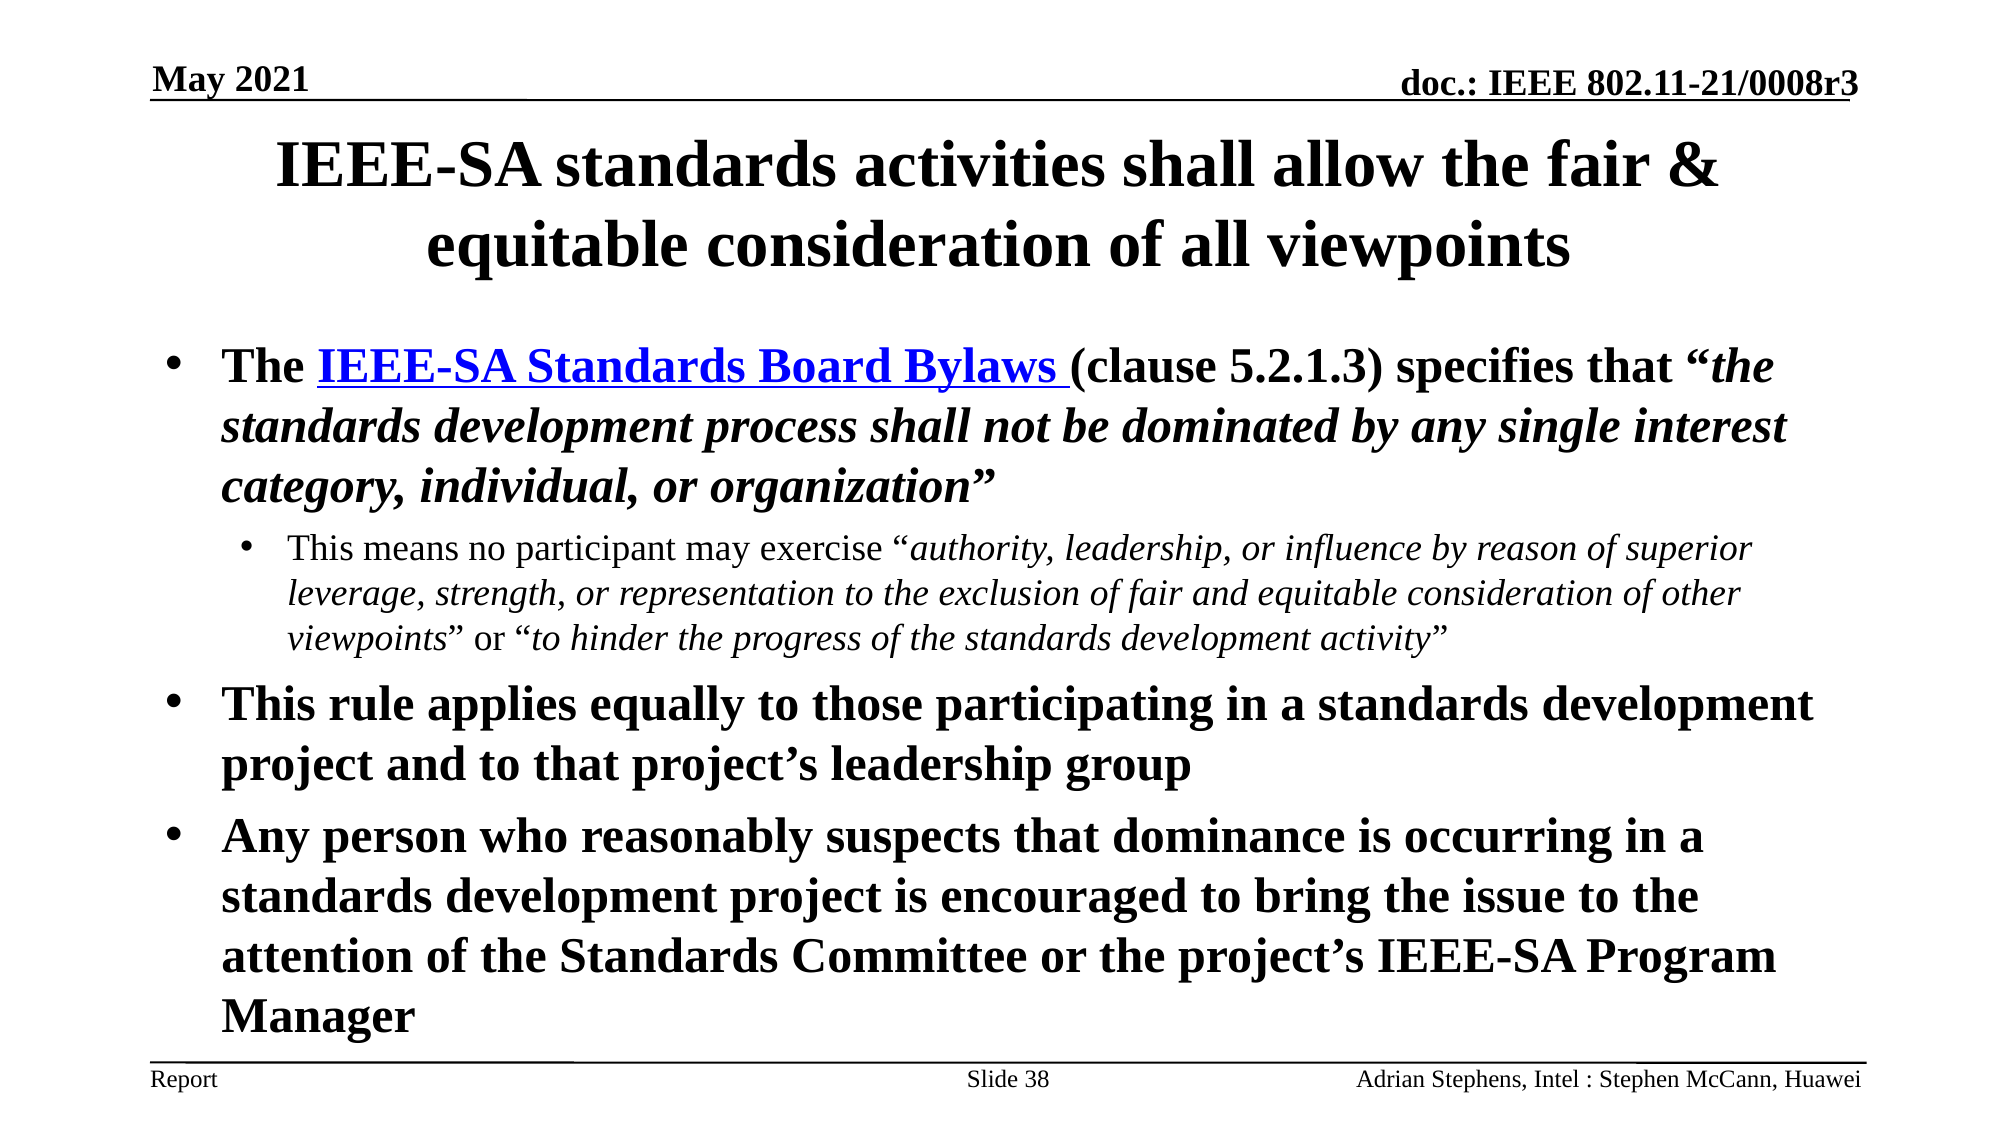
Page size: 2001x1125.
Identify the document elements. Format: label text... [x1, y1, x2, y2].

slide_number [152, 54, 563, 100]
footer Adrian Stephens, Intel : Stephen McCann, Huawei [1222, 1061, 1863, 1093]
title IEEE-SA standards activities shall allow the fair & equitable consideration of all viewpoints [149, 112, 1850, 288]
slide_number Slide 38 [950, 1061, 1067, 1123]
list The IEEE-SA Standards Board Bylaws (clause 5.2.1.3) specifies that “the standards development process shall not be dominated by any single interest category, individual, or organization” This means no participant may exercise “authority, leadership, or influence by reason of superior leverage, strength, or representation to the exclusion of fair and equitable consideration of other viewpoints” or “to hinder the progress of the standards development activity” This rule applies equally to those participating in a standards development project and to that project’s leadership group Any person who reasonably suspects that dominance is occurring in a standards development project is encouraged to bring the issue to the attention of the Standards Committee or the project’s IEEE-SA Program Manager [149, 324, 1850, 1000]
